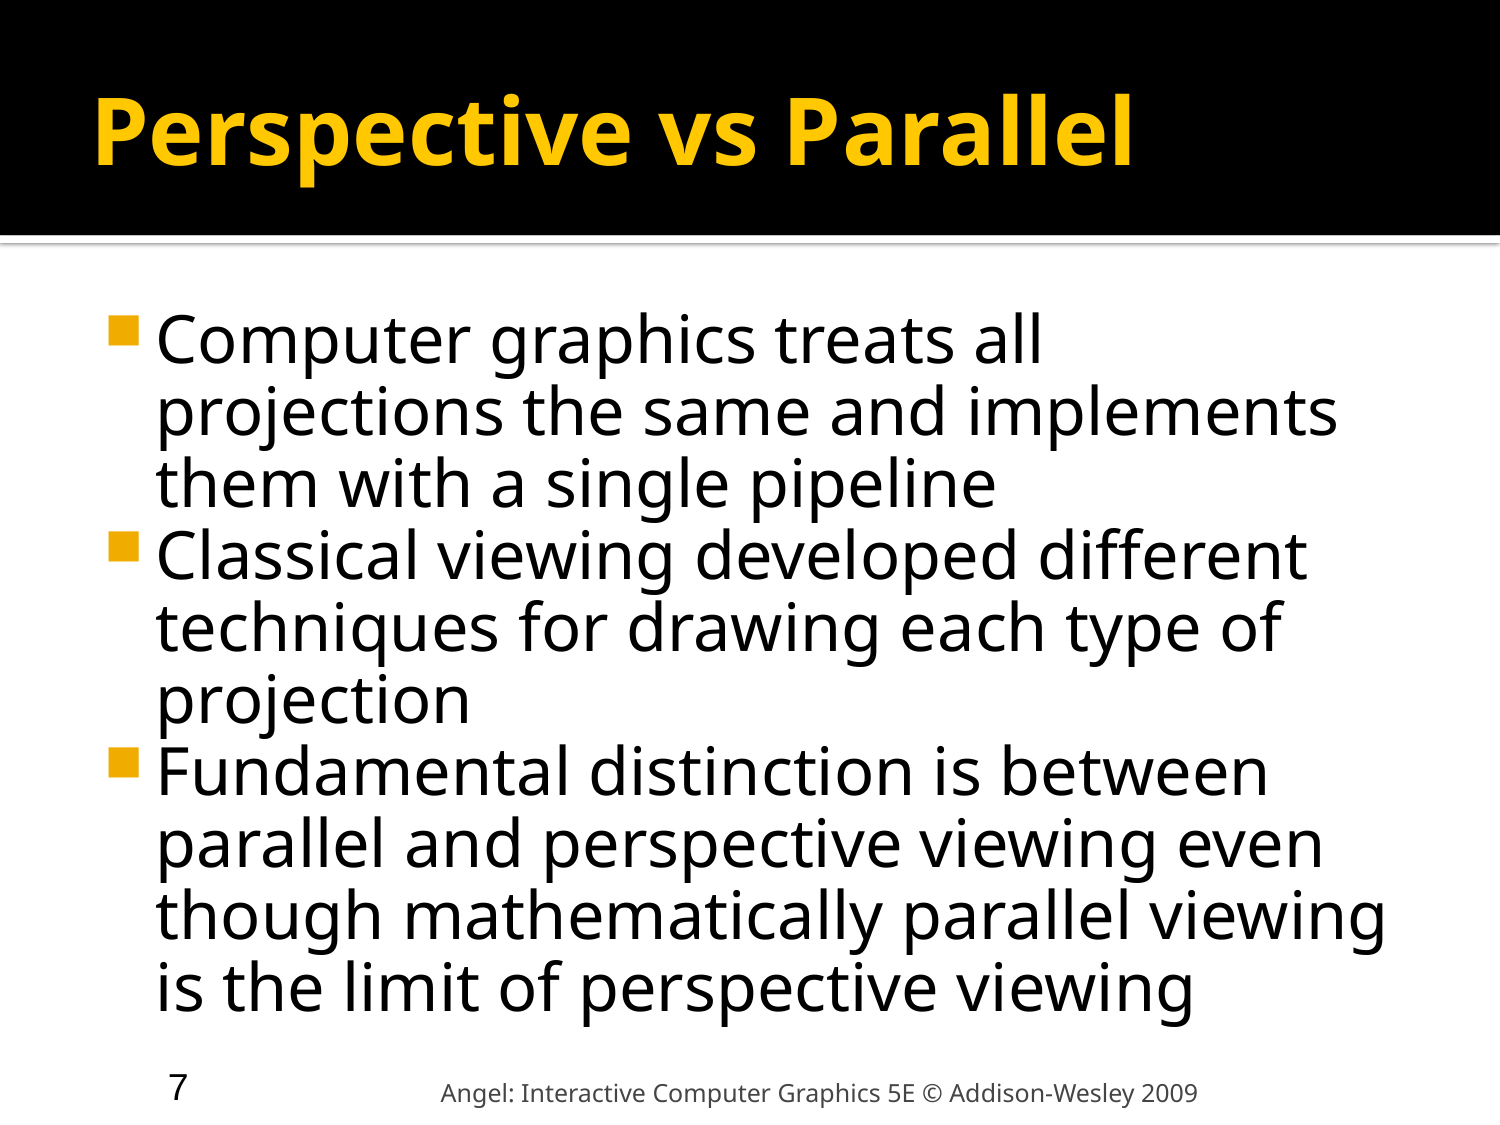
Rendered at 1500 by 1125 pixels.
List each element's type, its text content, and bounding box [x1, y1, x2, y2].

slide_number 7 [75, 1062, 425, 1108]
title Perspective vs Parallel [75, 25, 1425, 231]
list Computer graphics treats all projections the same and implements them with a single pipeline Classical viewing developed different techniques for drawing each type of projection Fundamental distinction is between parallel and perspective viewing even though mathematically parallel viewing is the limit of perspective viewing [75, 291, 1425, 1050]
footer Angel: Interactive Computer Graphics 5E © Addison-Wesley 2009 [433, 1062, 1337, 1108]
